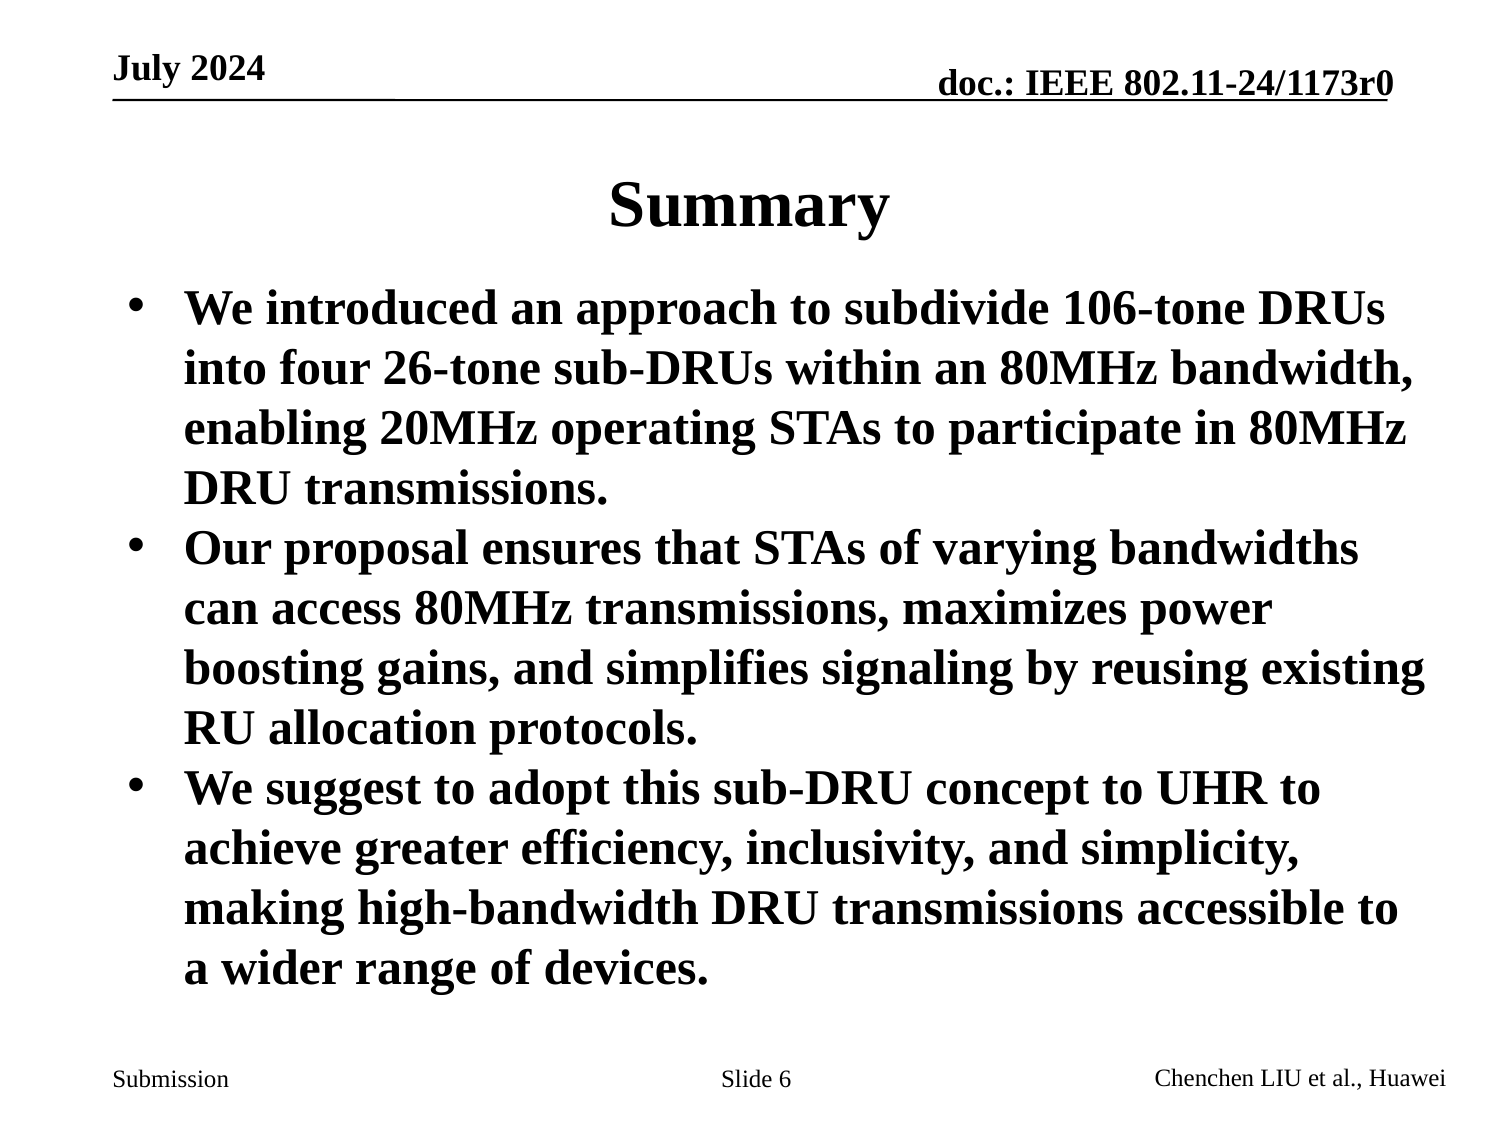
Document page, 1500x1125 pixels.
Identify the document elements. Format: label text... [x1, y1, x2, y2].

text_box We introduced an approach to subdivide 106-tone DRUs into four 26-tone sub-DRUs within an 80MHz bandwidth, enabling 20MHz operating STAs to participate in 80MHz DRU transmissions. Our proposal ensures that STAs of varying bandwidths can access 80MHz transmissions, maximizes power boosting gains, and simplifies signaling by reusing existing RU allocation protocols. We suggest to adopt this sub-DRU concept to UHR to achieve greater efficiency, inclusivity, and simplicity, making high-bandwidth DRU transmissions accessible to a wider range of devices. [112, 267, 1447, 1002]
slide_number Slide 6 [712, 1061, 800, 1123]
title Summary [112, 112, 1388, 267]
